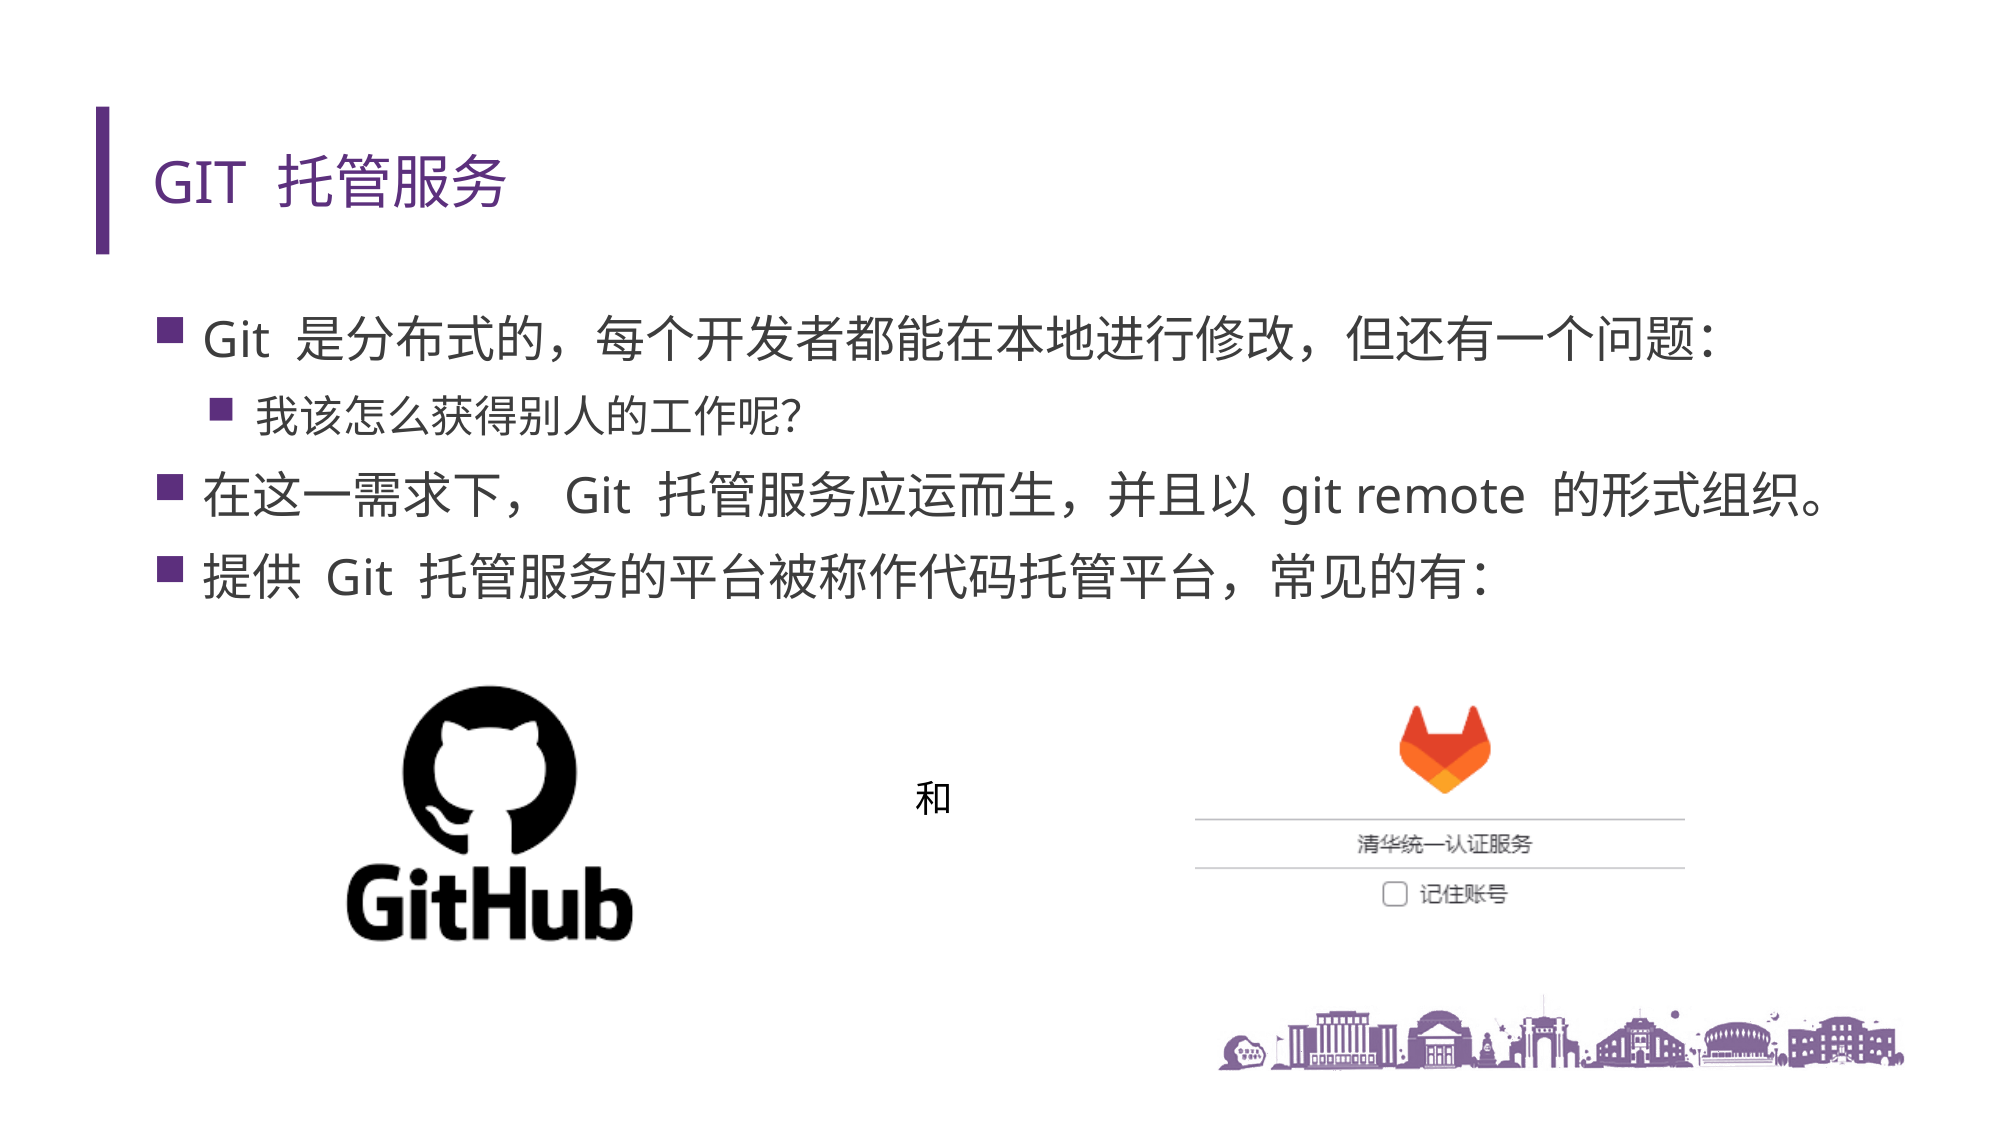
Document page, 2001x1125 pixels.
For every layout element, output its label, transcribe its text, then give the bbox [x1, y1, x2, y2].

picture [1195, 655, 1686, 971]
list Git 是分布式的，每个开发者都能在本地进行修改，但还有一个问题： 我该怎么获得别人的工作呢？ 在这一需求下，Git 托管服务应运而生，并且以 git remote 的形式组织。 提供 Git 托管服务的平台被称作代码托管平台，常见的有： [137, 299, 1938, 1014]
title Git 托管服务 [137, 97, 1863, 264]
text_box 和 [900, 767, 968, 828]
picture [255, 681, 726, 946]
